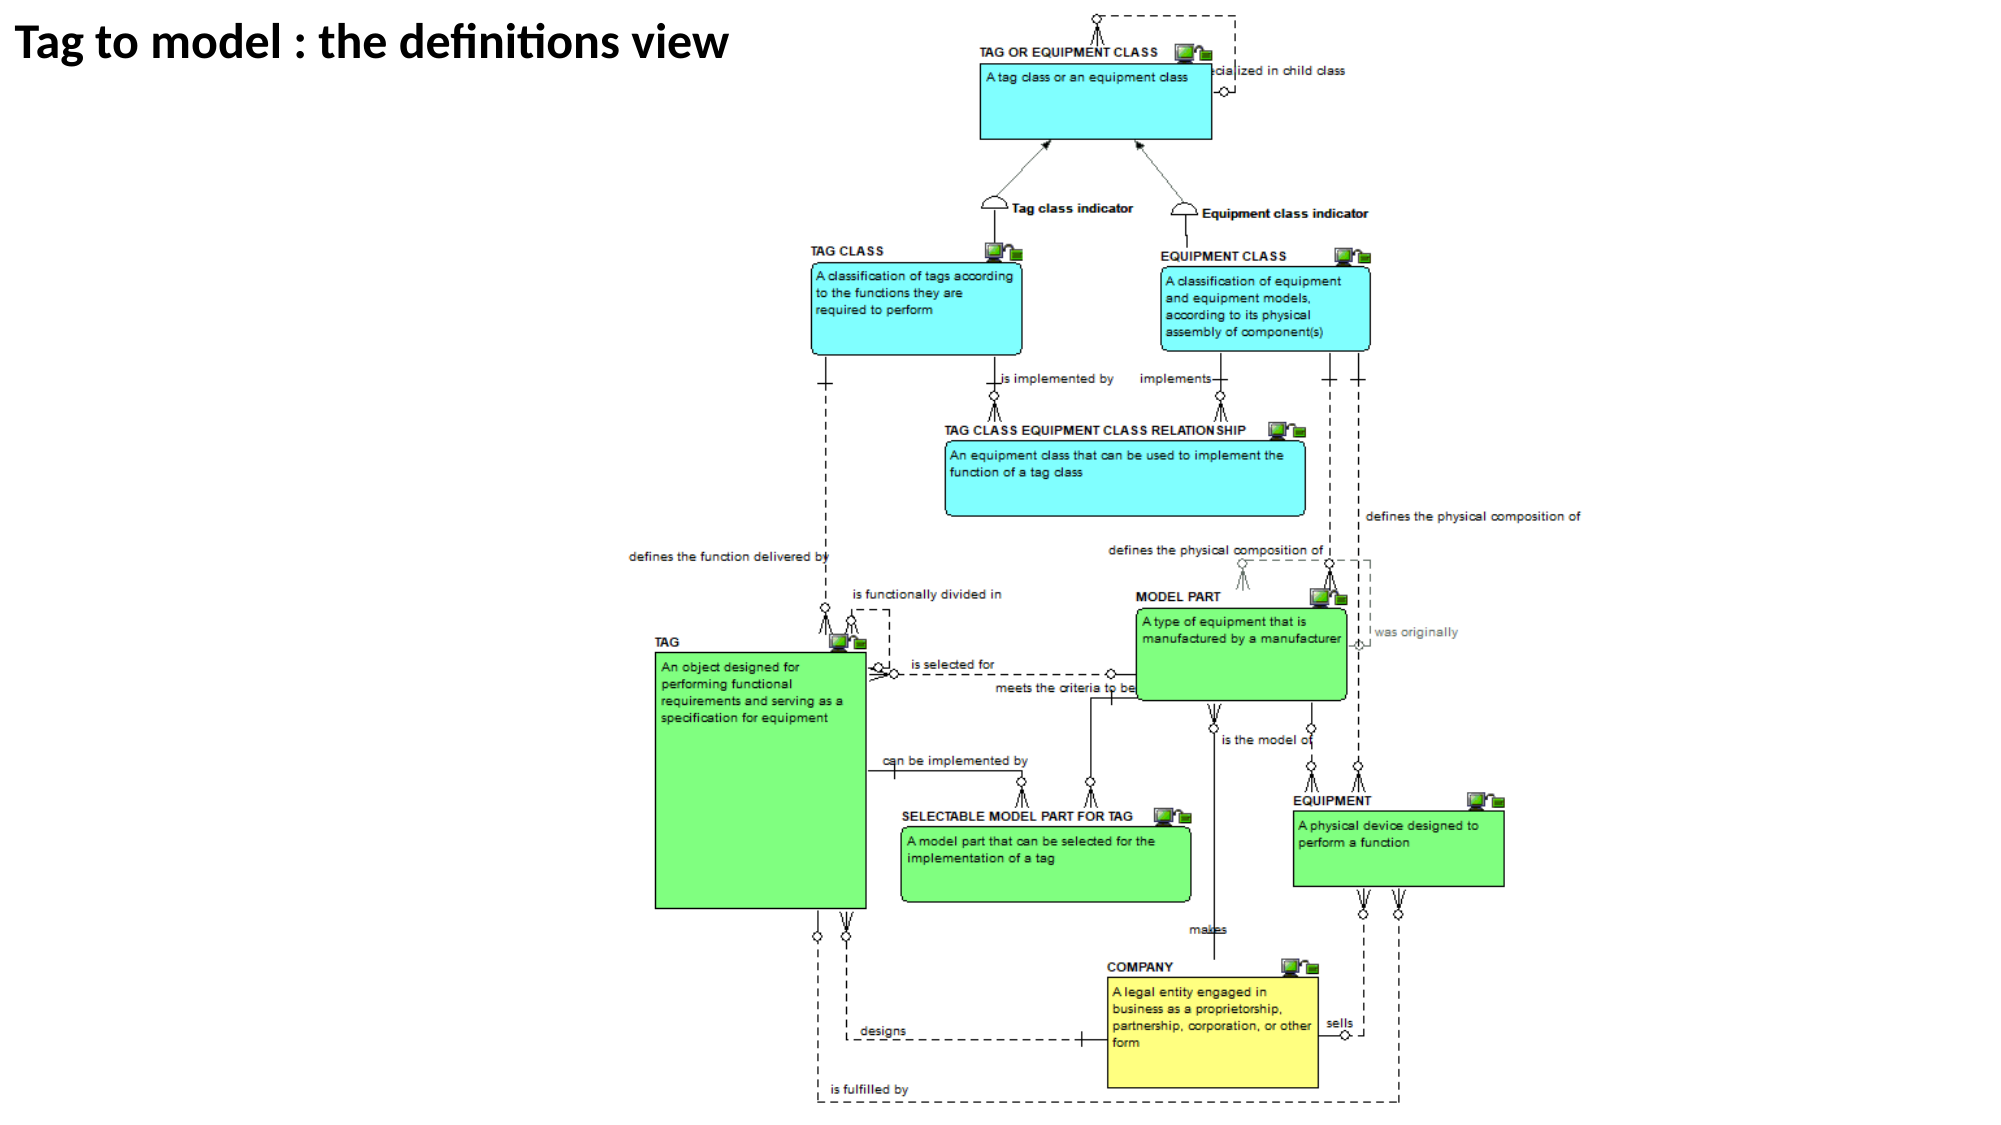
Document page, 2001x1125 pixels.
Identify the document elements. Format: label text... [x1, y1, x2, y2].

text_box Tag to model : the definitions view [0, 1, 603, 77]
picture [603, 1, 1592, 1112]
